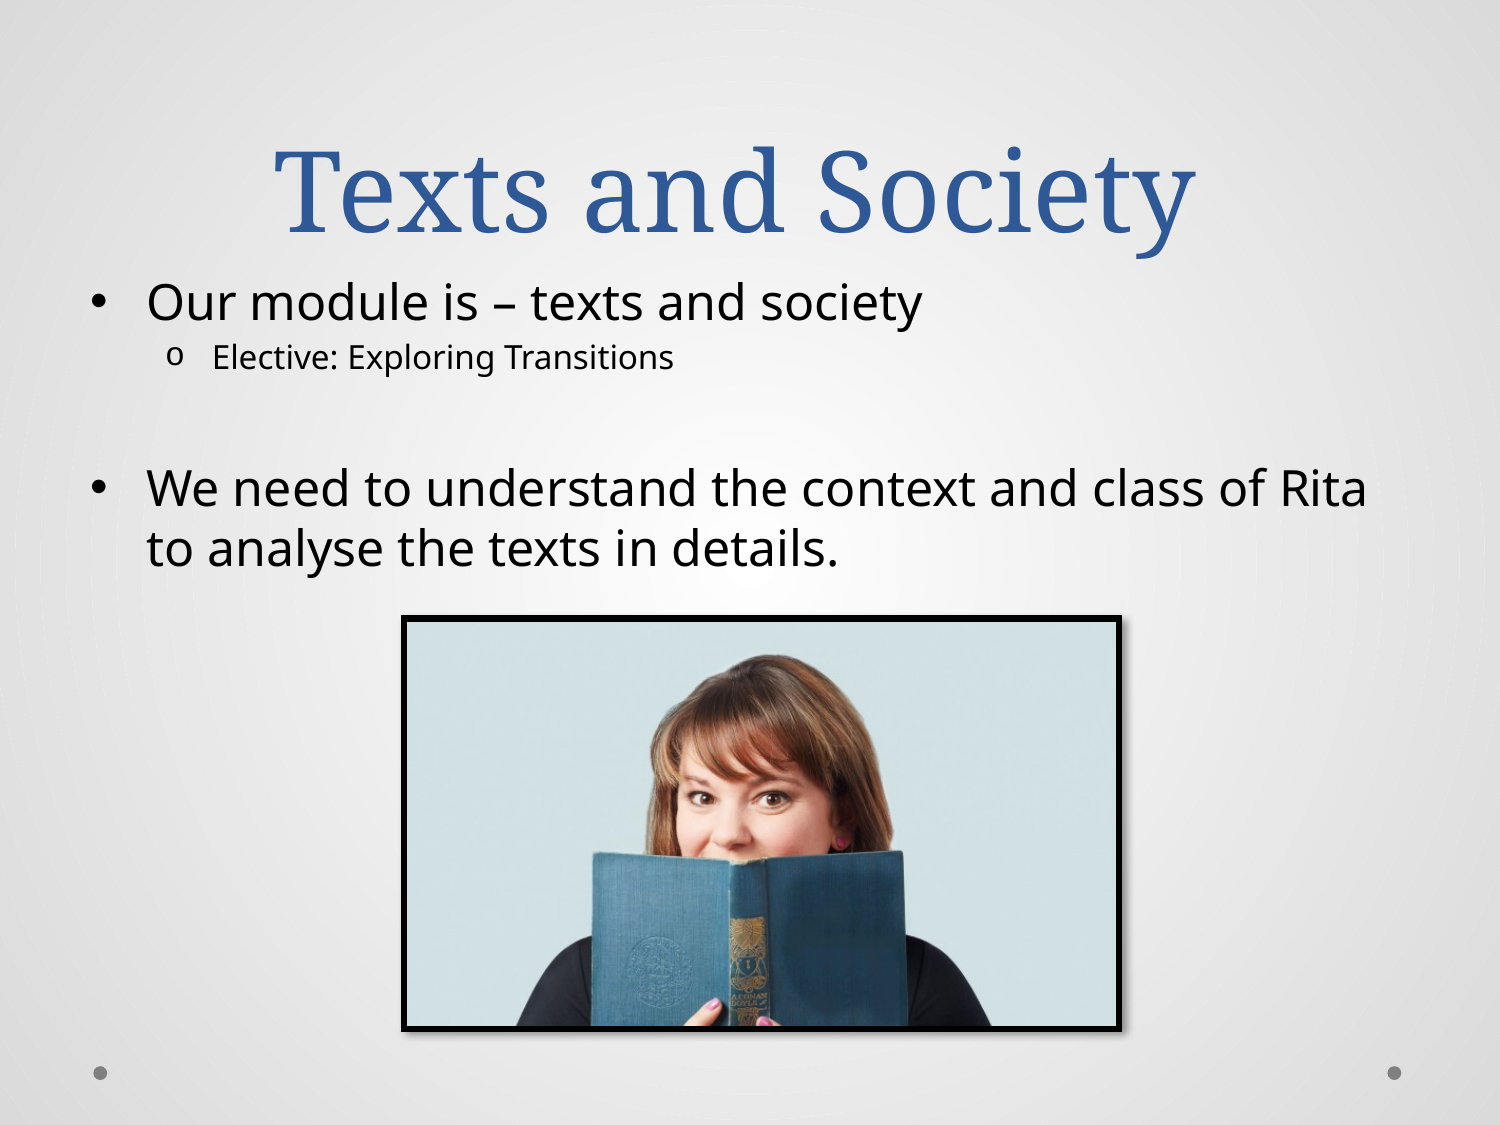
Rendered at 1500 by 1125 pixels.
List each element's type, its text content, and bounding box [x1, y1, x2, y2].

title Texts and Society [75, 0, 1425, 262]
list Our module is – texts and society Elective: Exploring Transitions We need to understand the context and class of Rita to analyse the texts in details. [75, 262, 1425, 1005]
picture [407, 621, 1117, 1027]
